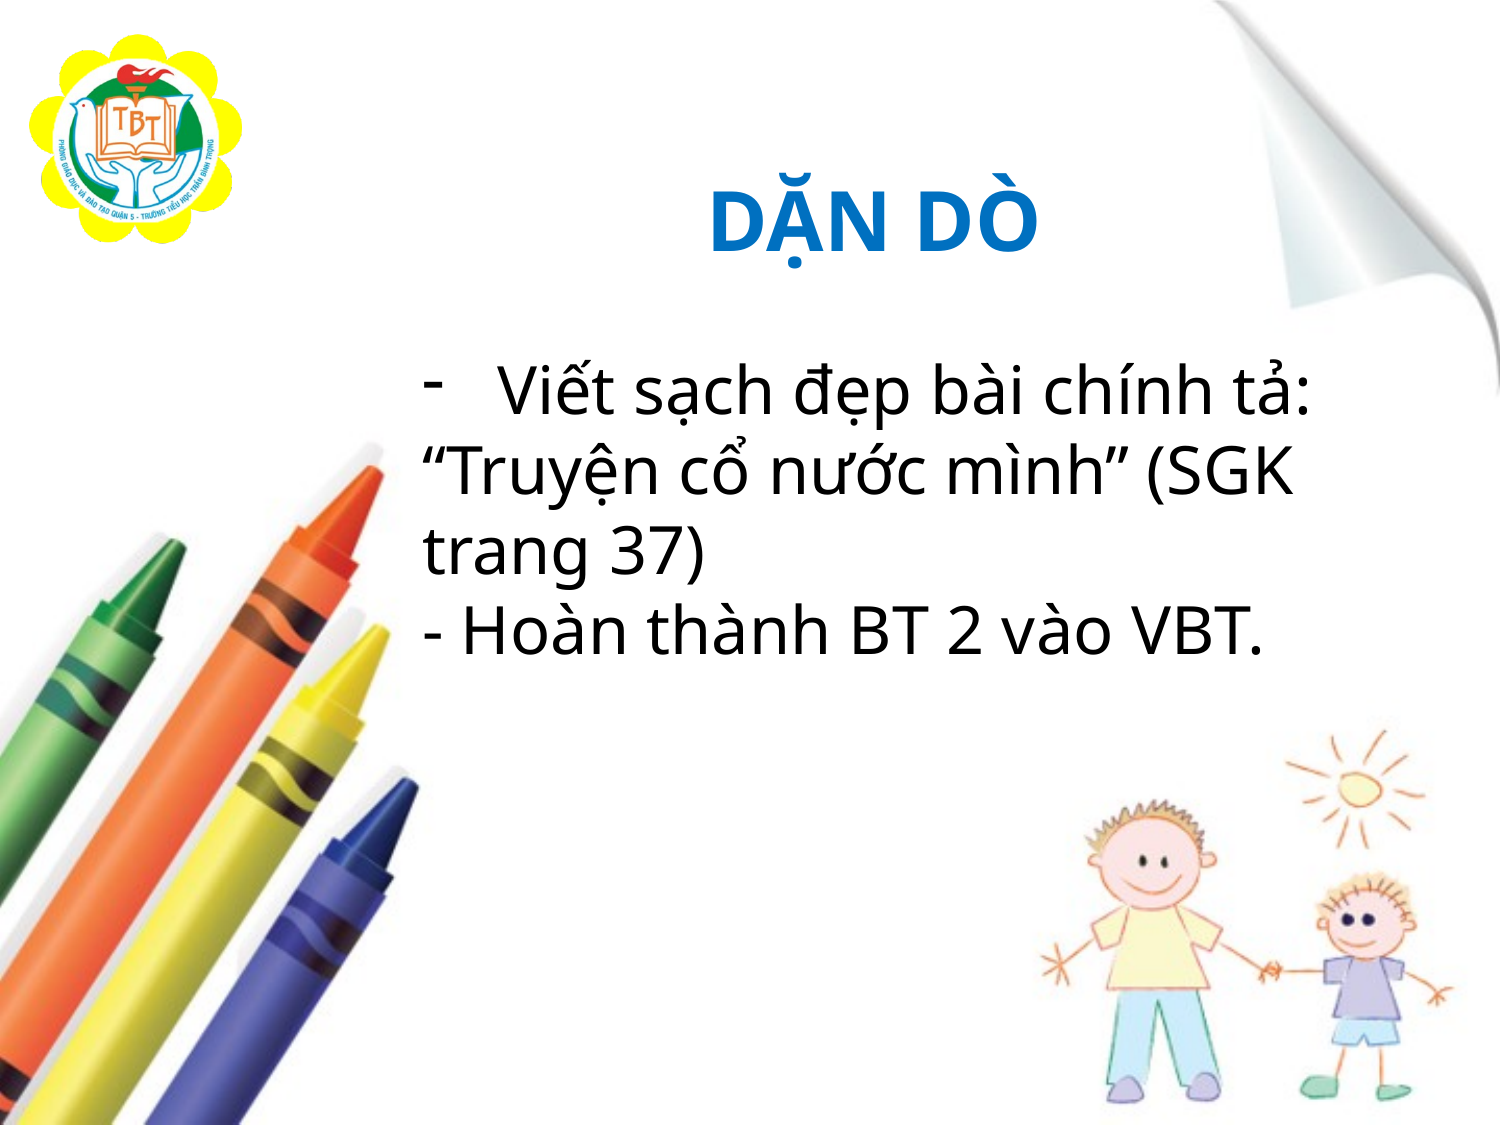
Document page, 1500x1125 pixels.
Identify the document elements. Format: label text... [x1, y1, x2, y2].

text_box DẶN DÒ Viết sạch đẹp bài chính tả: “Truyện cổ nước mình” (SGK trang 37) - Hoàn thành BT 2 vào VBT. [407, 160, 1341, 676]
picture [0, 0, 1500, 1125]
